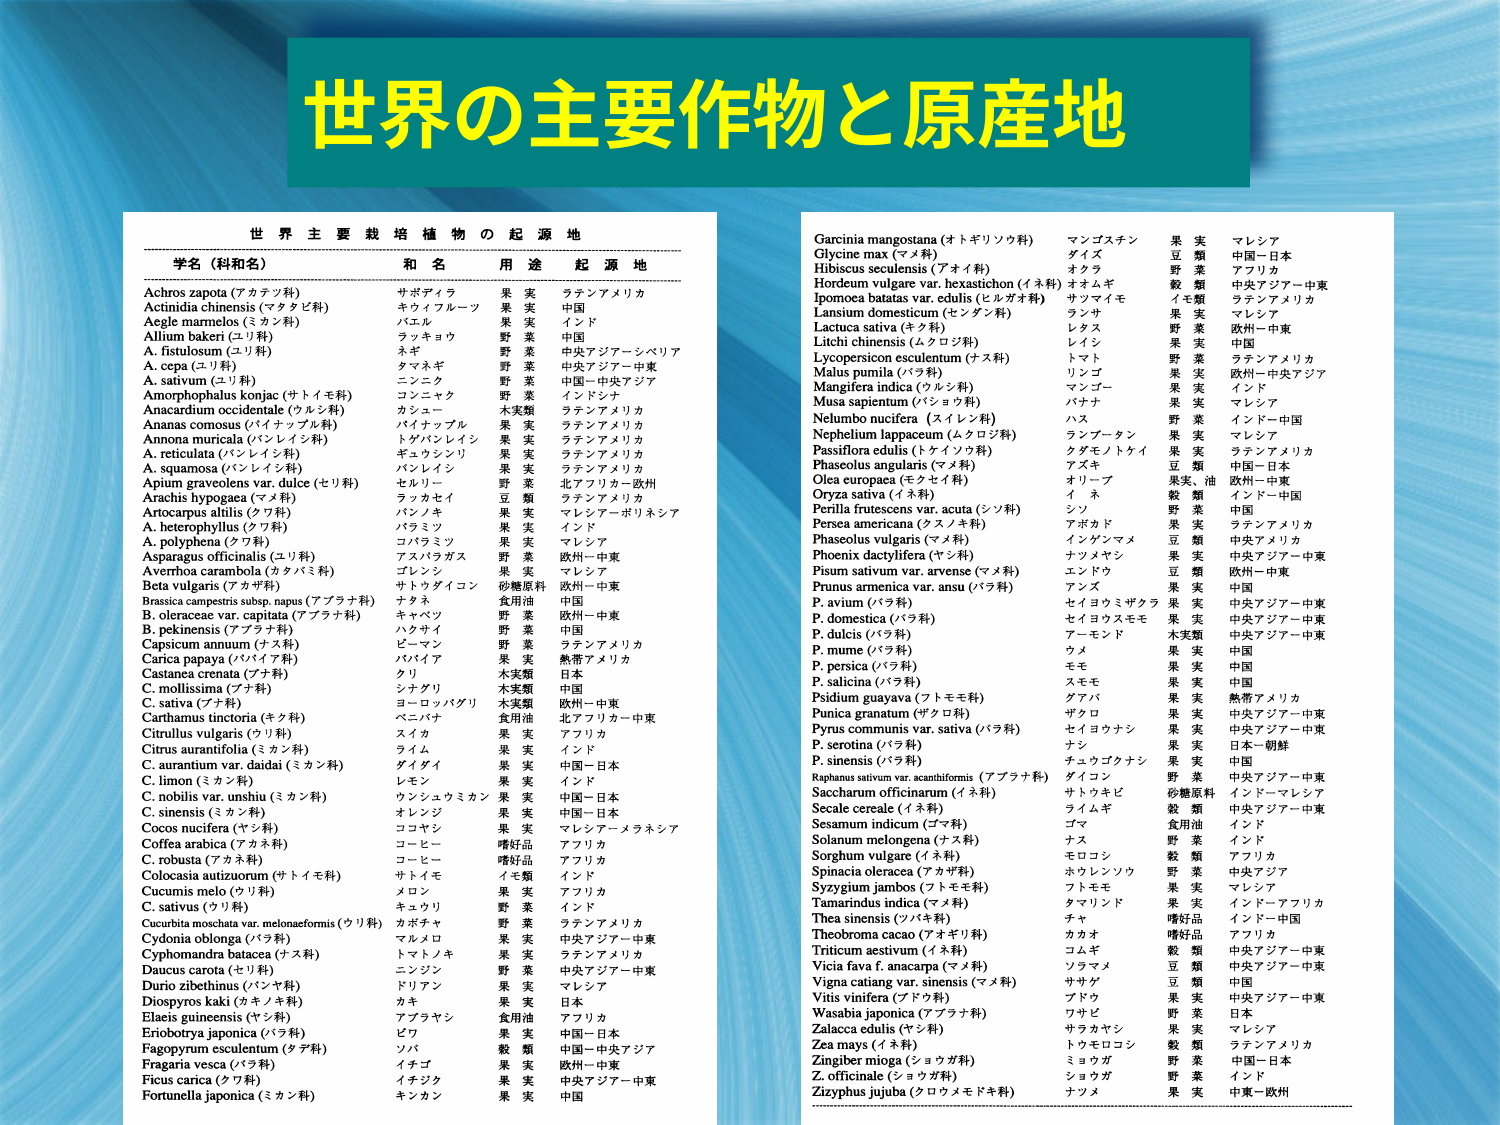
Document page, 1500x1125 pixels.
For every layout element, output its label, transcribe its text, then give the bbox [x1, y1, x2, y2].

picture [0, 0, 1500, 1125]
title 世界の主要作物と原産地 [287, 37, 1250, 188]
